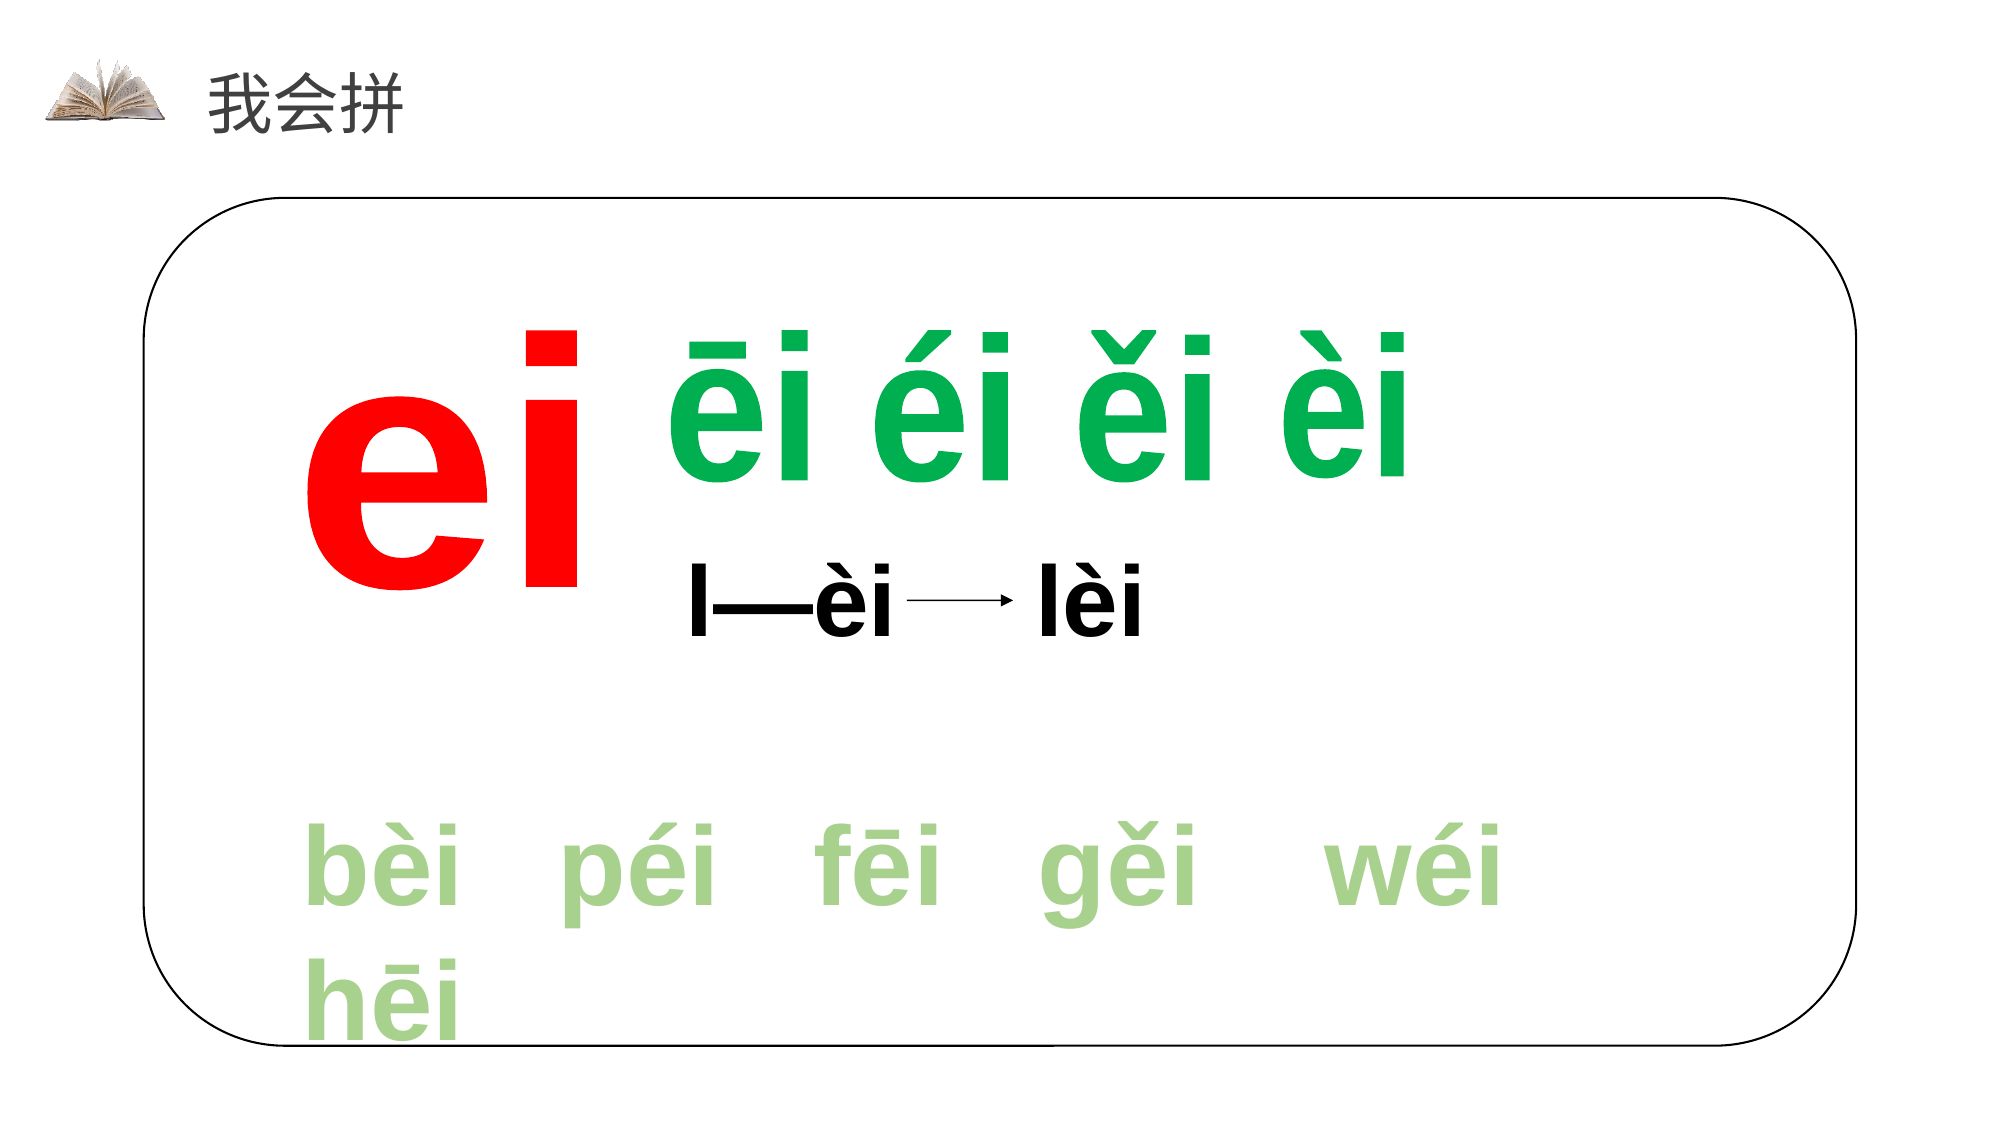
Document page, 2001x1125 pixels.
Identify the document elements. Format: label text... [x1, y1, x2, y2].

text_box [670, 330, 1404, 483]
picture [22, 36, 182, 142]
text_box bèi péi fēi gěi wéi hēi [286, 785, 1597, 1071]
text_box 我会拼 [191, 54, 869, 150]
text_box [670, 529, 1250, 665]
